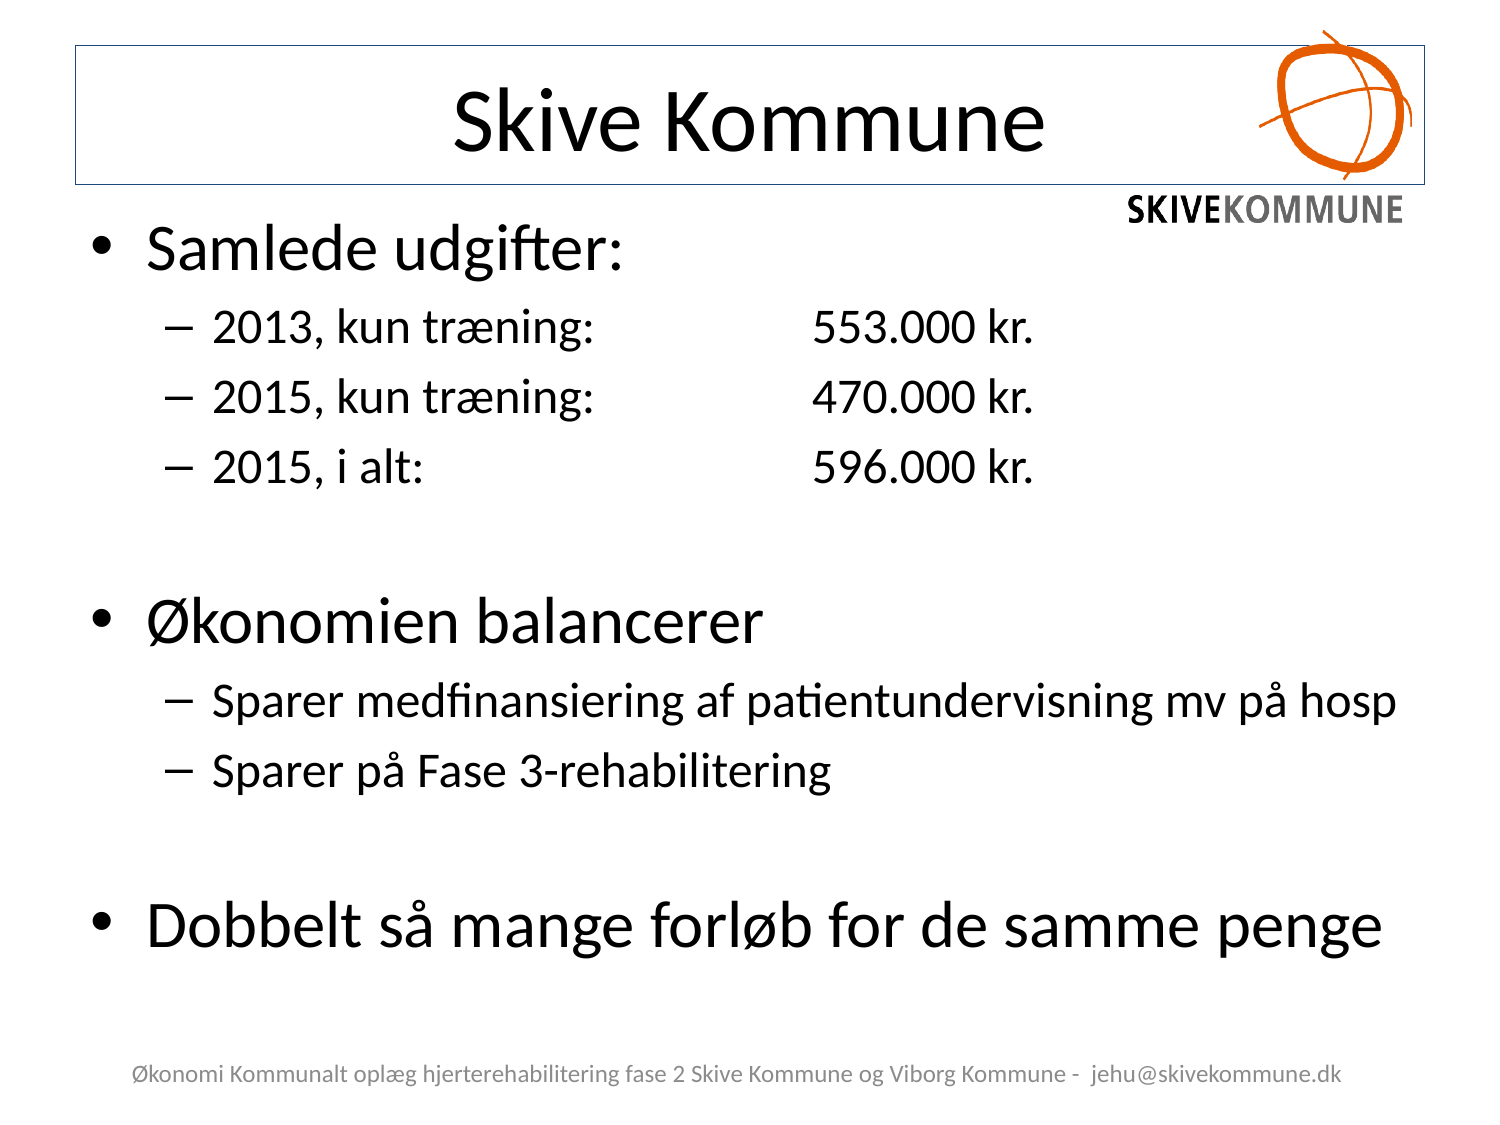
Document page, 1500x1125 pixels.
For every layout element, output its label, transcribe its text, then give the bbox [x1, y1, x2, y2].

footer Økonomi Kommunalt oplæg hjerterehabilitering fase 2 Skive Kommune og Viborg Kommune - jehu@skivekommune.dk [53, 1042, 1424, 1103]
list Samlede udgifter: 2013, kun træning: 553.000 kr. 2015, kun træning: 470.000 kr. 2015, i alt: 596.000 kr. Økonomien balancerer Sparer medfinansiering af patientundervisning mv på hosp Sparer på Fase 3-rehabilitering Dobbelt så mange forløb for de samme penge [75, 196, 1425, 1005]
title Skive Kommune [75, 45, 1122, 185]
title Skive Kommune [1416, 45, 1425, 185]
picture [1127, 30, 1412, 223]
